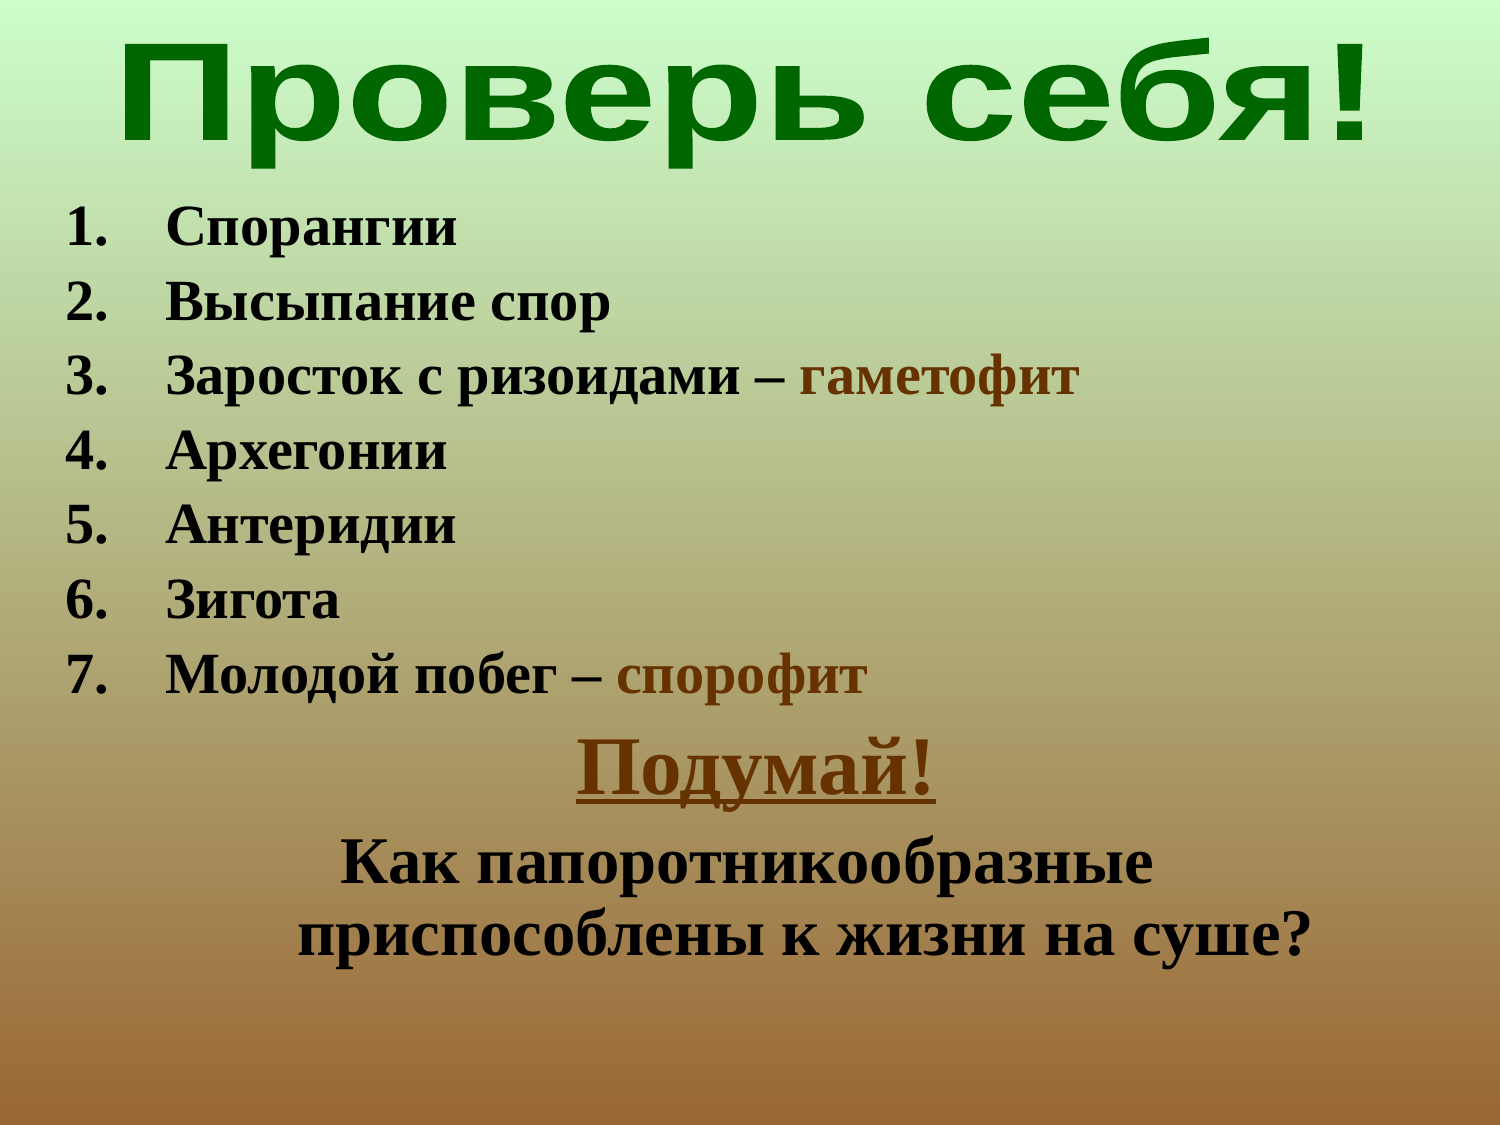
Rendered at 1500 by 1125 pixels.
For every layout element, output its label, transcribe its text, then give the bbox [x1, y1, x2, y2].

list Спорангии Высыпание спор Заросток с ризоидами – гаметофит Архегонии Антеридии Зигота Молодой побег – спорофит Подумай! Как папоротникообразные приспособлены к жизни на суше? [49, 187, 1463, 1051]
